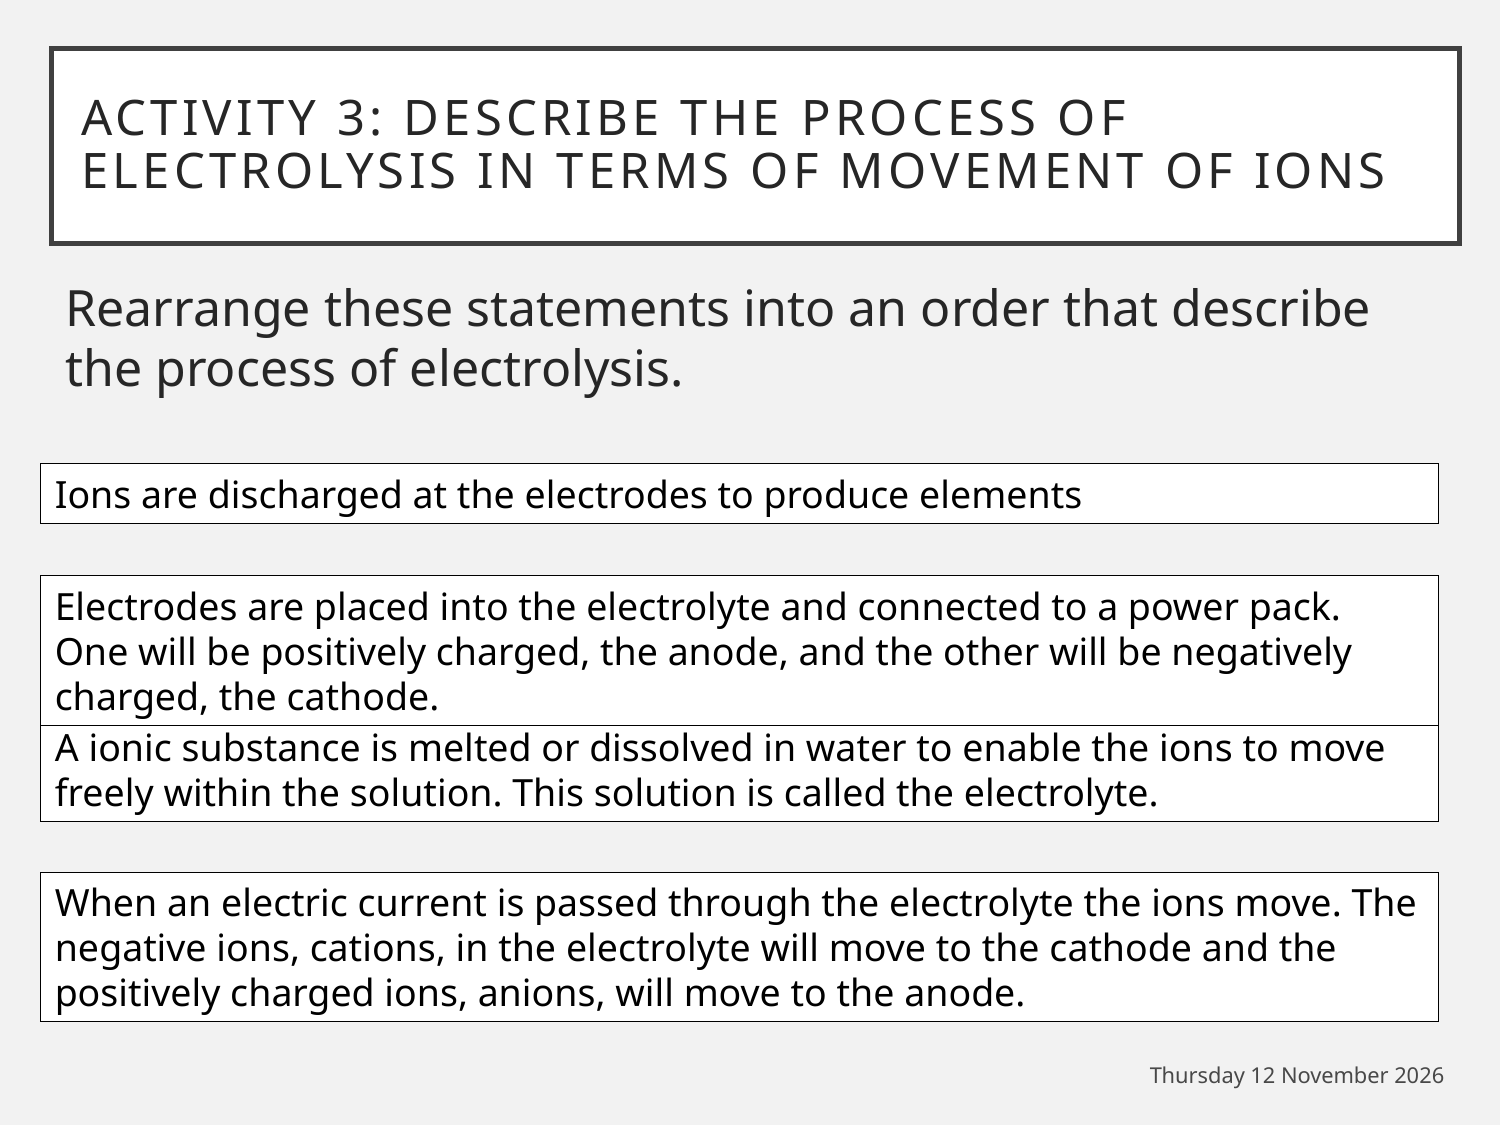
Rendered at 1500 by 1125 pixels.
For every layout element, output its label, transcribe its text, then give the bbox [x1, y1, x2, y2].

title Activity 3: Describe the process of electrolysis in terms of movement of ions [49, 46, 1462, 246]
text_box Electrodes are placed into the electrolyte and connected to a power pack. One will be positively charged, the anode, and the other will be negatively charged, the cathode. [40, 575, 1439, 726]
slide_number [1120, 1049, 1460, 1103]
text_box When an electric current is passed through the electrolyte the ions move. The negative ions, cations, in the electrolyte will move to the cathode and the positively charged ions, anions, will move to the anode. [40, 872, 1439, 1022]
list Rearrange these statements into an order that describe the process of electrolysis. [50, 269, 1460, 990]
text_box Ions are discharged at the electrodes to produce elements [40, 463, 1439, 524]
text_box A ionic substance is melted or dissolved in water to enable the ions to move freely within the solution. This solution is called the electrolyte. [40, 726, 1439, 822]
